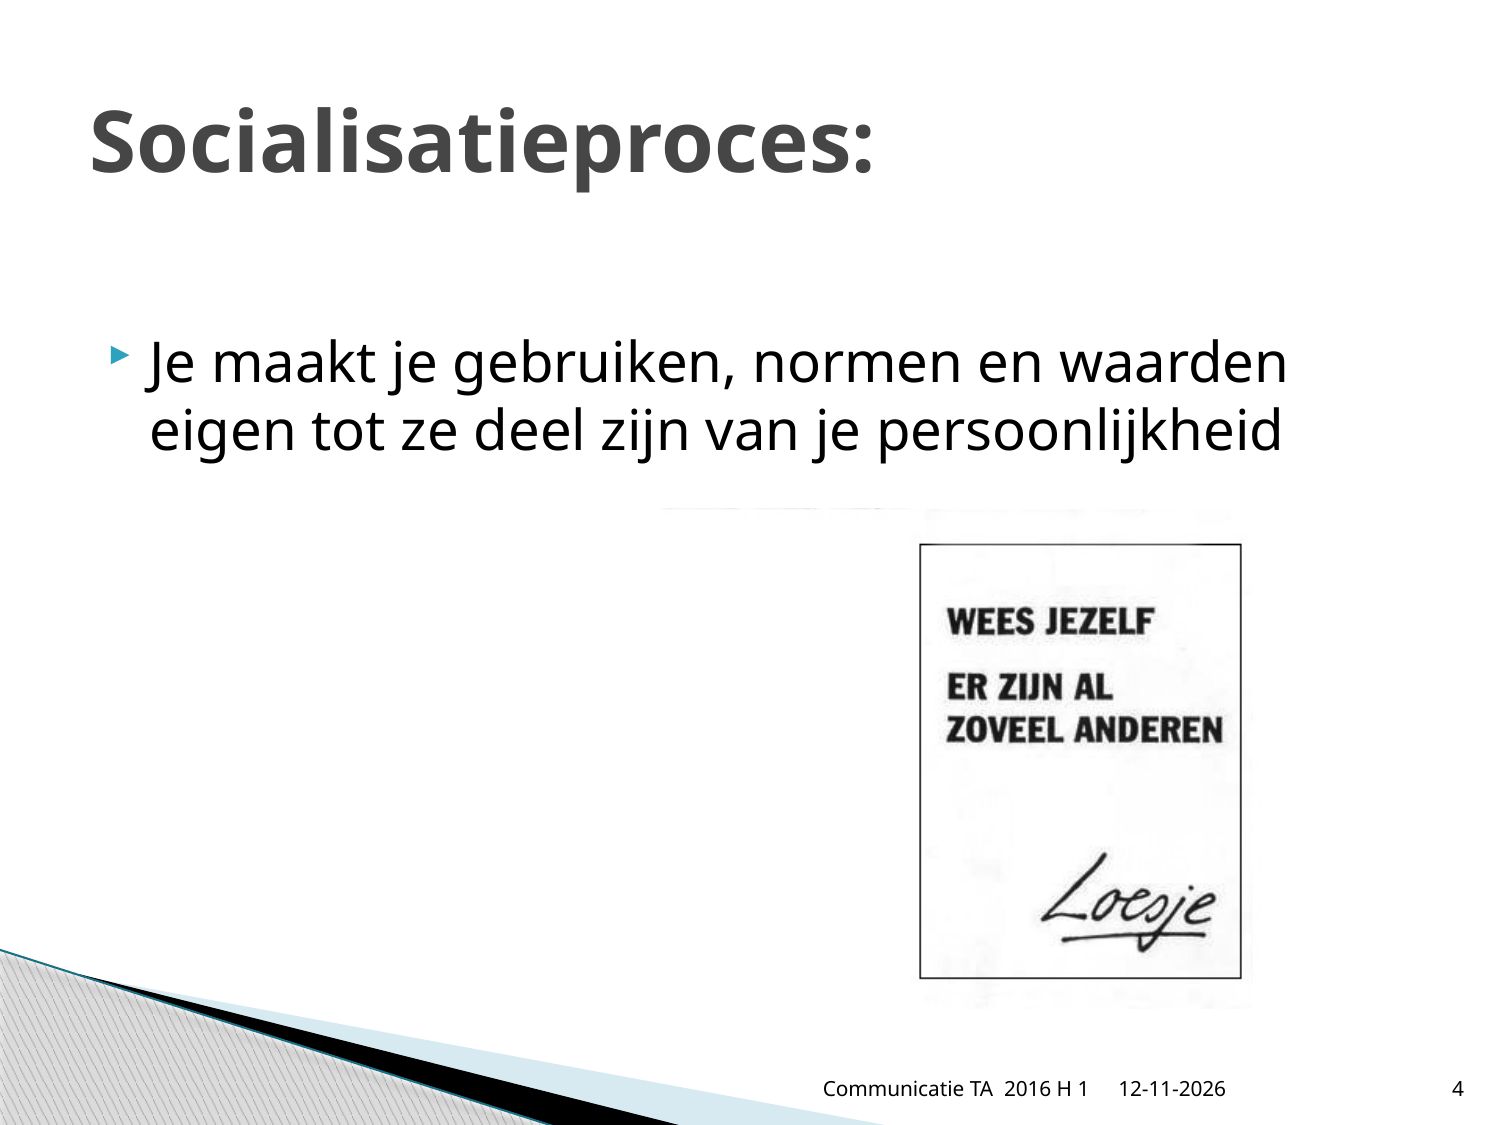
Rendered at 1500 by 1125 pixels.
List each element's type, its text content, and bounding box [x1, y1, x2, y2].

slide_number 4 [1418, 1051, 1479, 1112]
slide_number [1105, 1051, 1418, 1112]
picture [660, 508, 1500, 1009]
list Je maakt je gebruiken, normen en waarden eigen tot ze deel zijn van je persoonlijkheid [75, 243, 1425, 986]
title Socialisatieproces: [75, 45, 1425, 233]
footer Communicatie TA 2016 H 1 [718, 1051, 1105, 1112]
